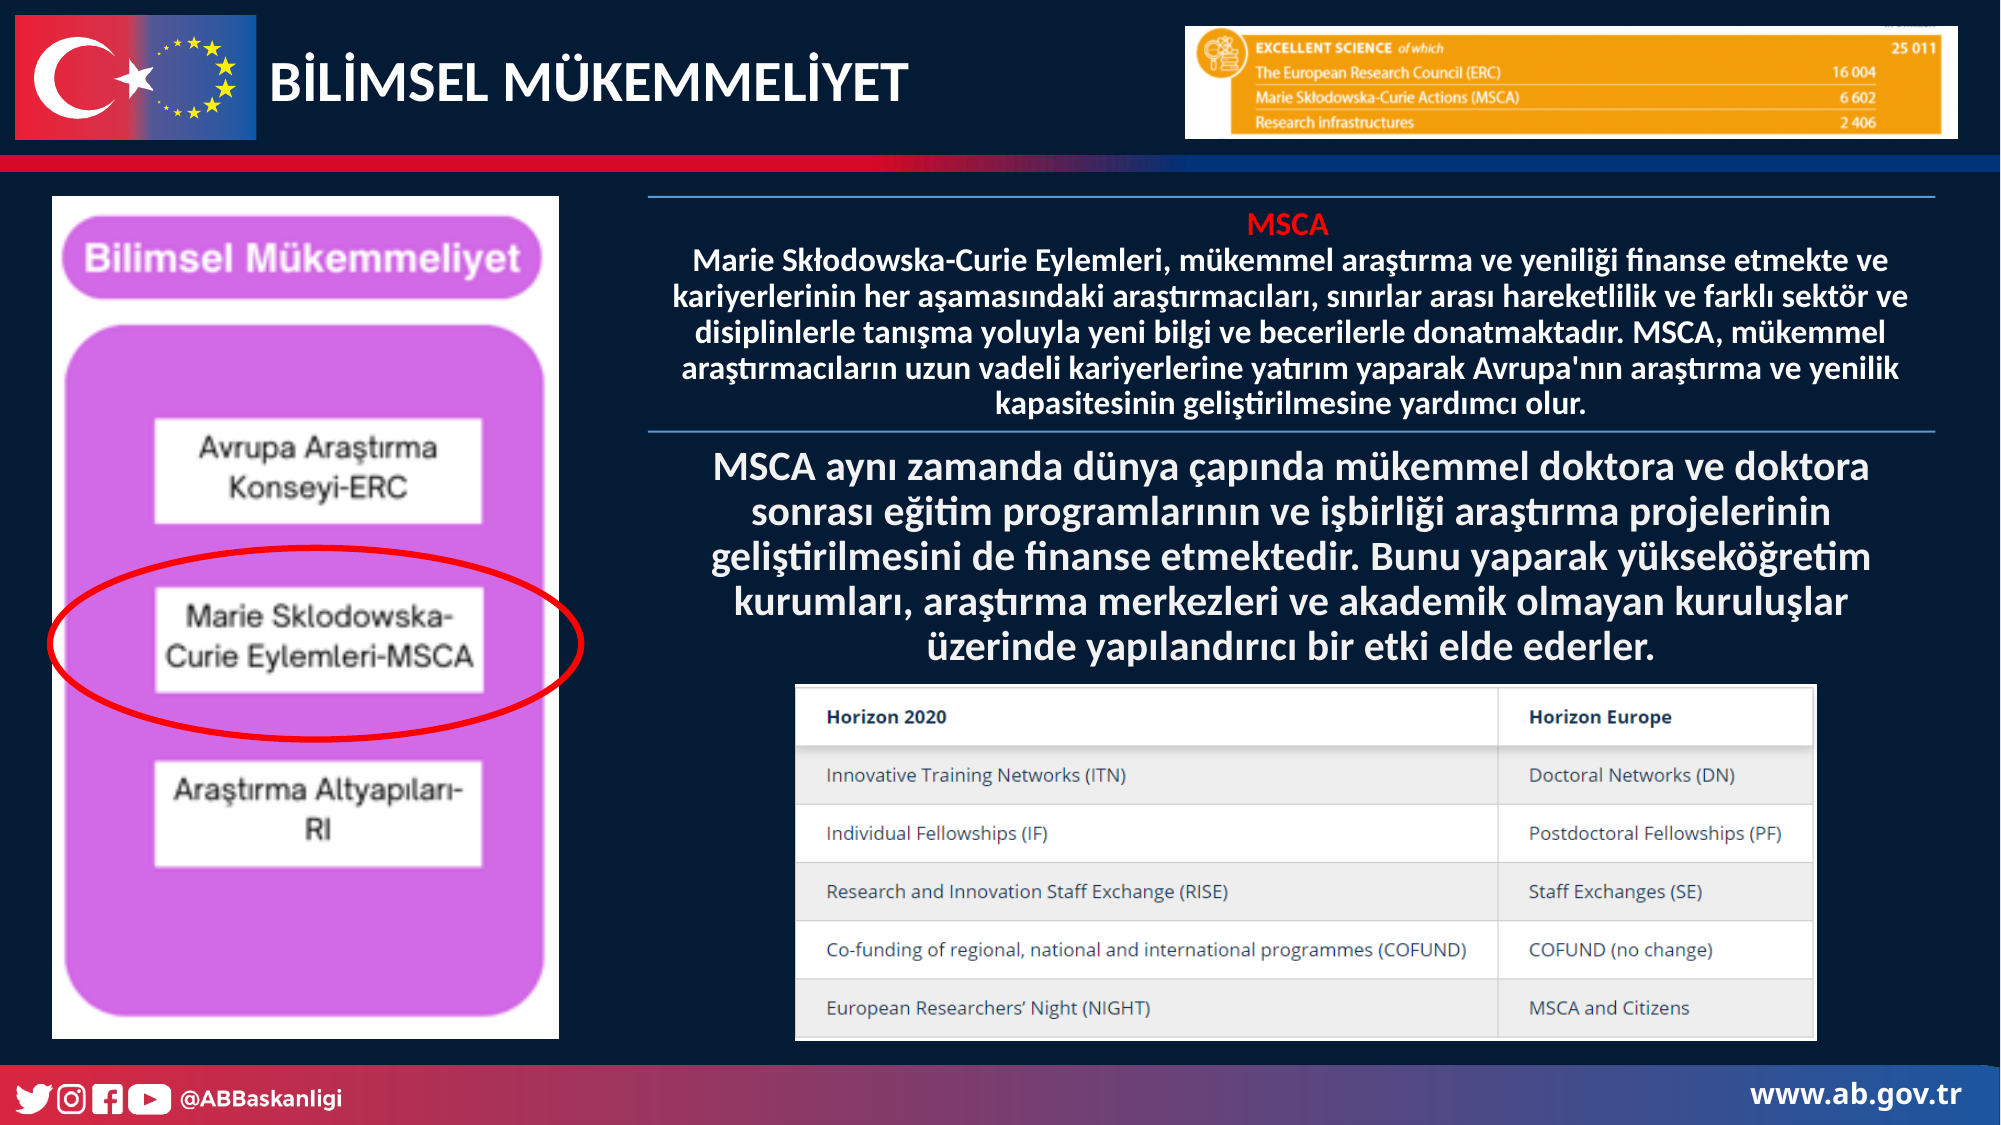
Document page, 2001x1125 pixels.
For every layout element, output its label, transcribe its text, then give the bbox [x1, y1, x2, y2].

picture [1185, 26, 1958, 139]
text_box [647, 196, 1936, 667]
picture [795, 684, 1817, 1041]
text_box BİLİMSEL MÜKEMMELİYET [254, 43, 1600, 206]
picture [1600, 155, 2000, 172]
picture [0, 155, 254, 172]
picture [0, 1051, 2000, 1125]
picture [51, 196, 559, 1039]
text_box [559, 604, 583, 684]
picture [15, 15, 257, 140]
